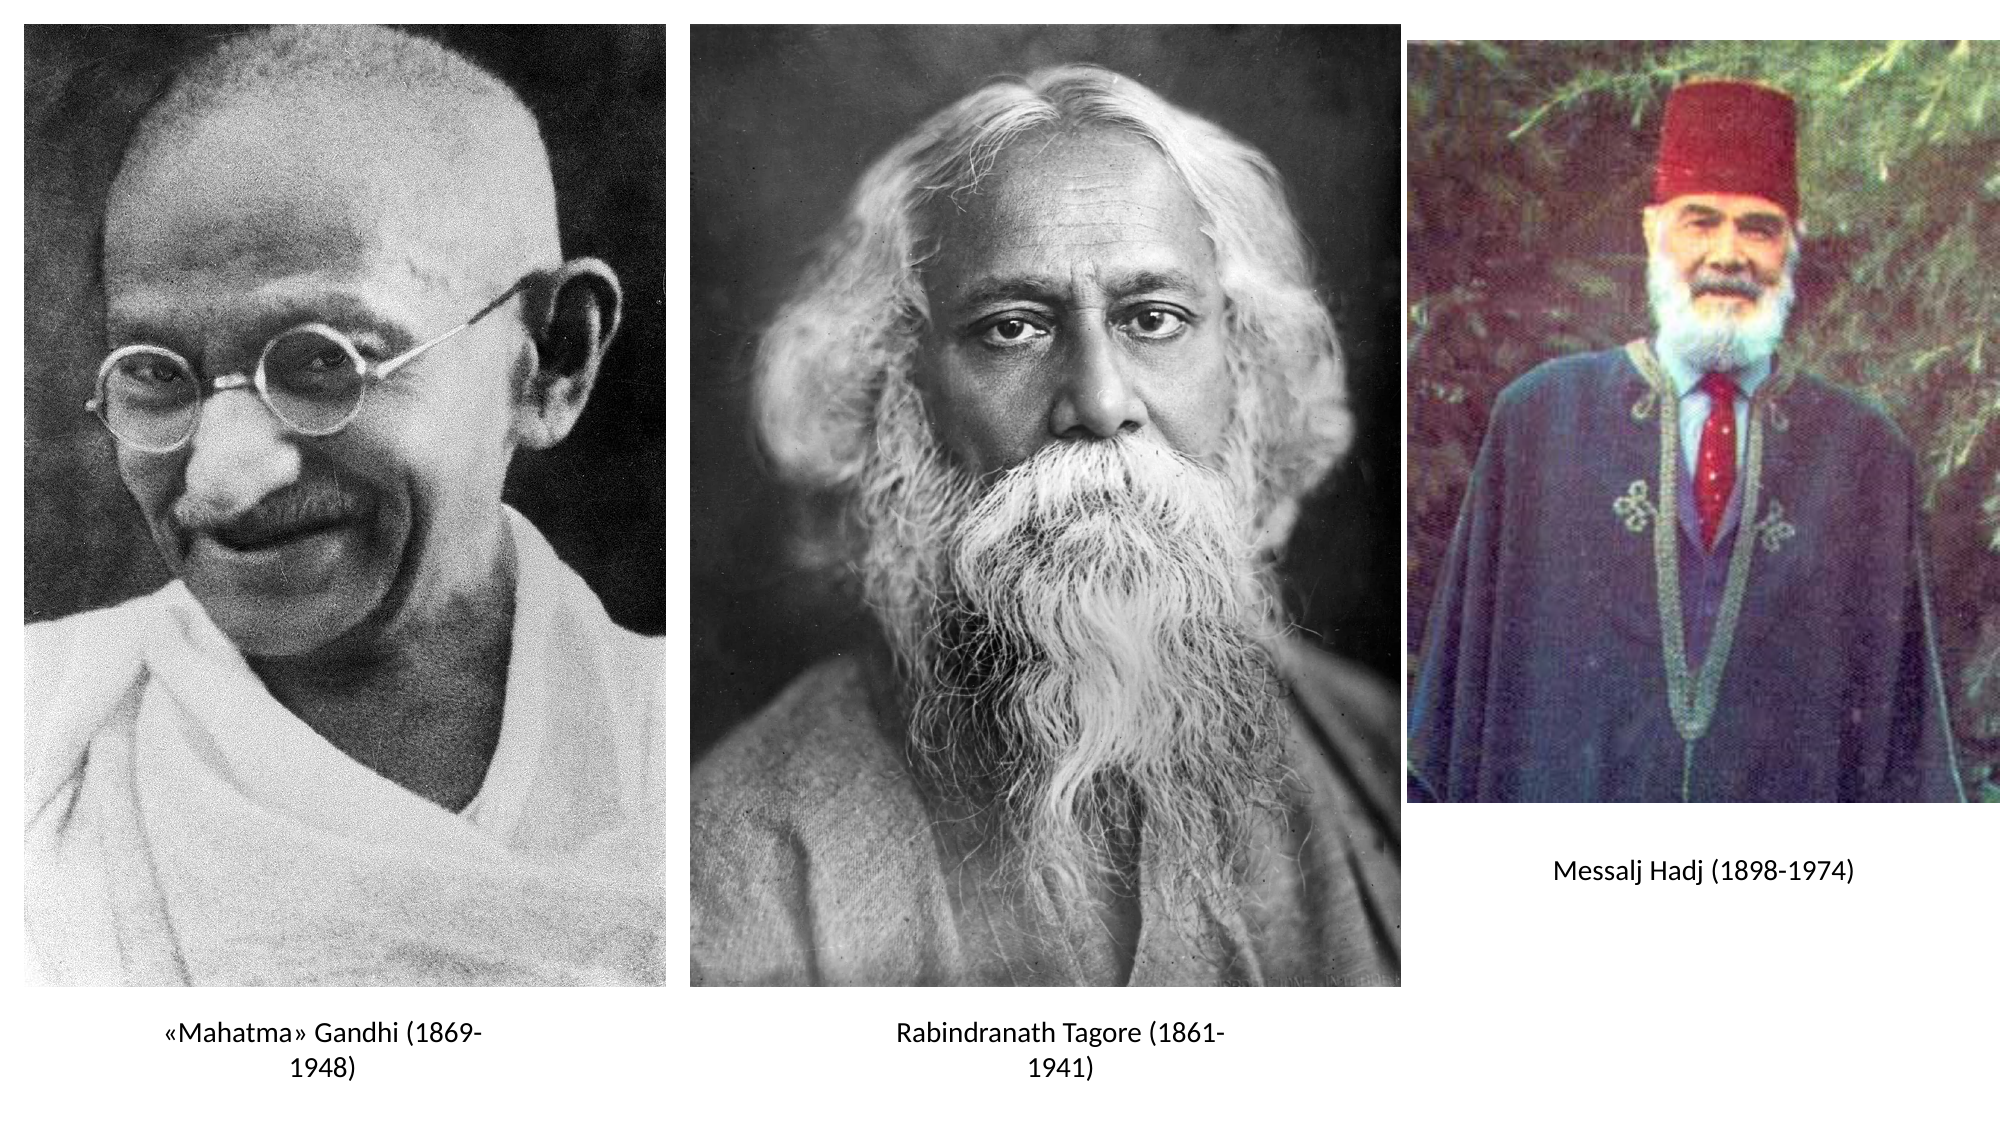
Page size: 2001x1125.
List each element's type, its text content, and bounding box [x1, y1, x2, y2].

text_box «Mahatma» Gandhi (1869-1948) [119, 998, 526, 1098]
text_box Rabindranath Tagore (1861-1941) [858, 998, 1264, 1098]
text_box Messalj Hadj (1898-1974) [1501, 836, 1907, 902]
picture [690, 24, 1401, 988]
picture [24, 24, 666, 988]
picture [1407, 40, 2000, 804]
